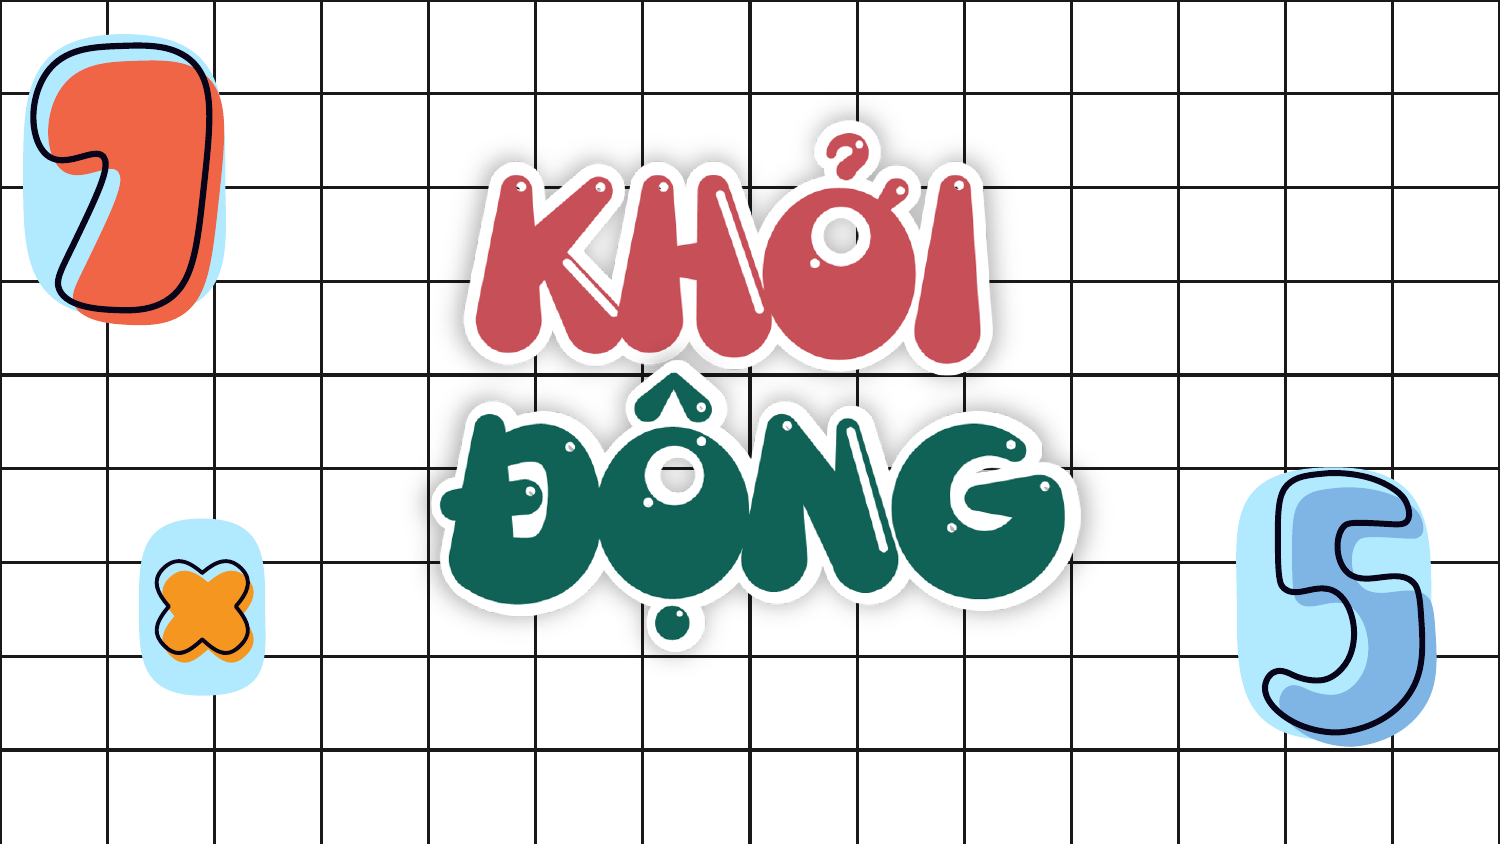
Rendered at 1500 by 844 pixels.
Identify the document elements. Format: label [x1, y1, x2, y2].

text_box [1221, 466, 1440, 748]
text_box [138, 518, 275, 696]
text_box [22, 33, 241, 326]
picture [297, 73, 1203, 771]
